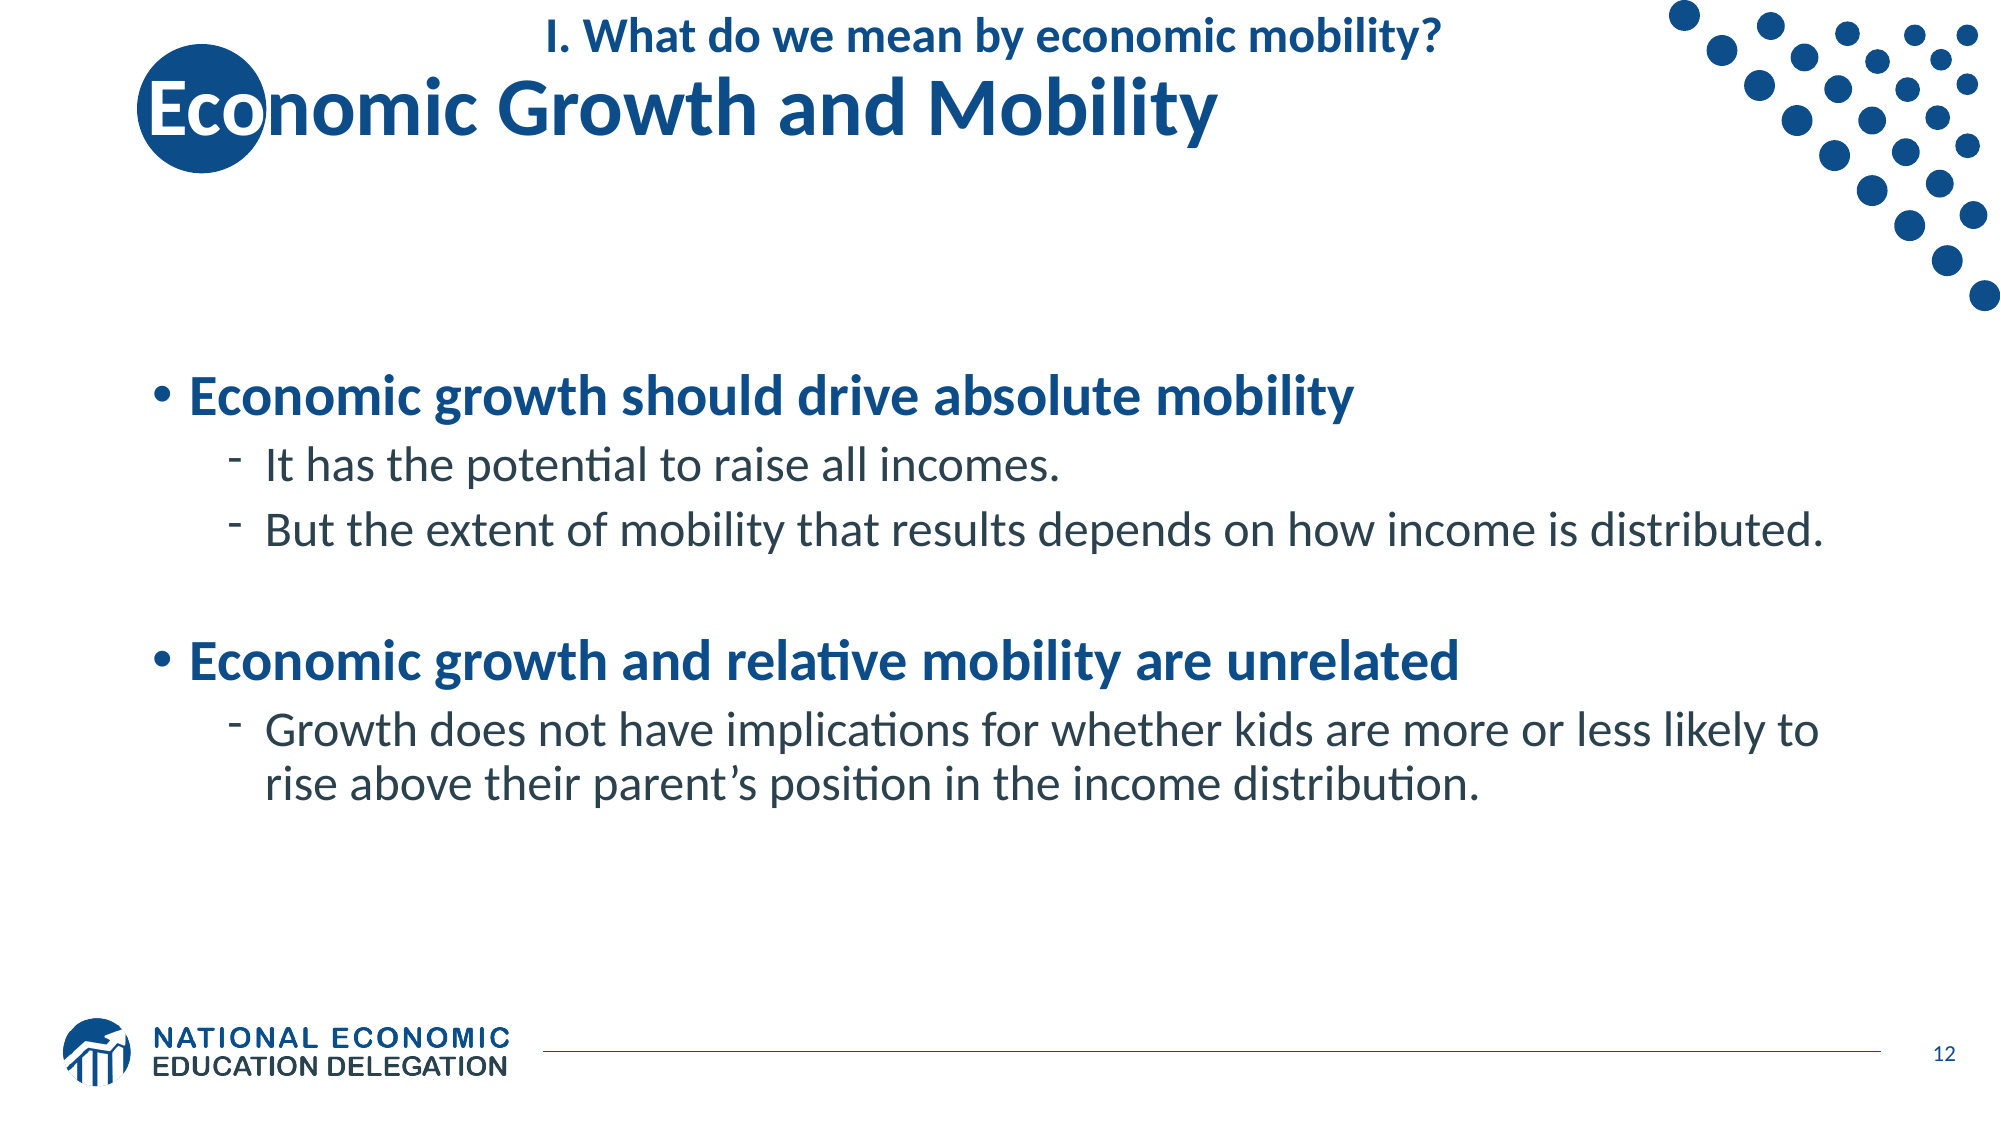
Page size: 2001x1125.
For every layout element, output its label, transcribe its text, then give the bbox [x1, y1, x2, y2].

picture [55, 1013, 520, 1091]
text_box I. What do we mean by economic mobility? [530, 0, 1470, 70]
list Economic growth should drive absolute mobility It has the potential to raise all incomes. But the extent of mobility that results depends on how income is distributed. Economic growth and relative mobility are unrelated Growth does not have implications for whether kids are more or less likely to rise above their parent’s position in the income distribution. [137, 257, 1863, 972]
title Economic Growth and Mobility [132, 0, 1858, 218]
slide_number 12 [1521, 1022, 1972, 1082]
